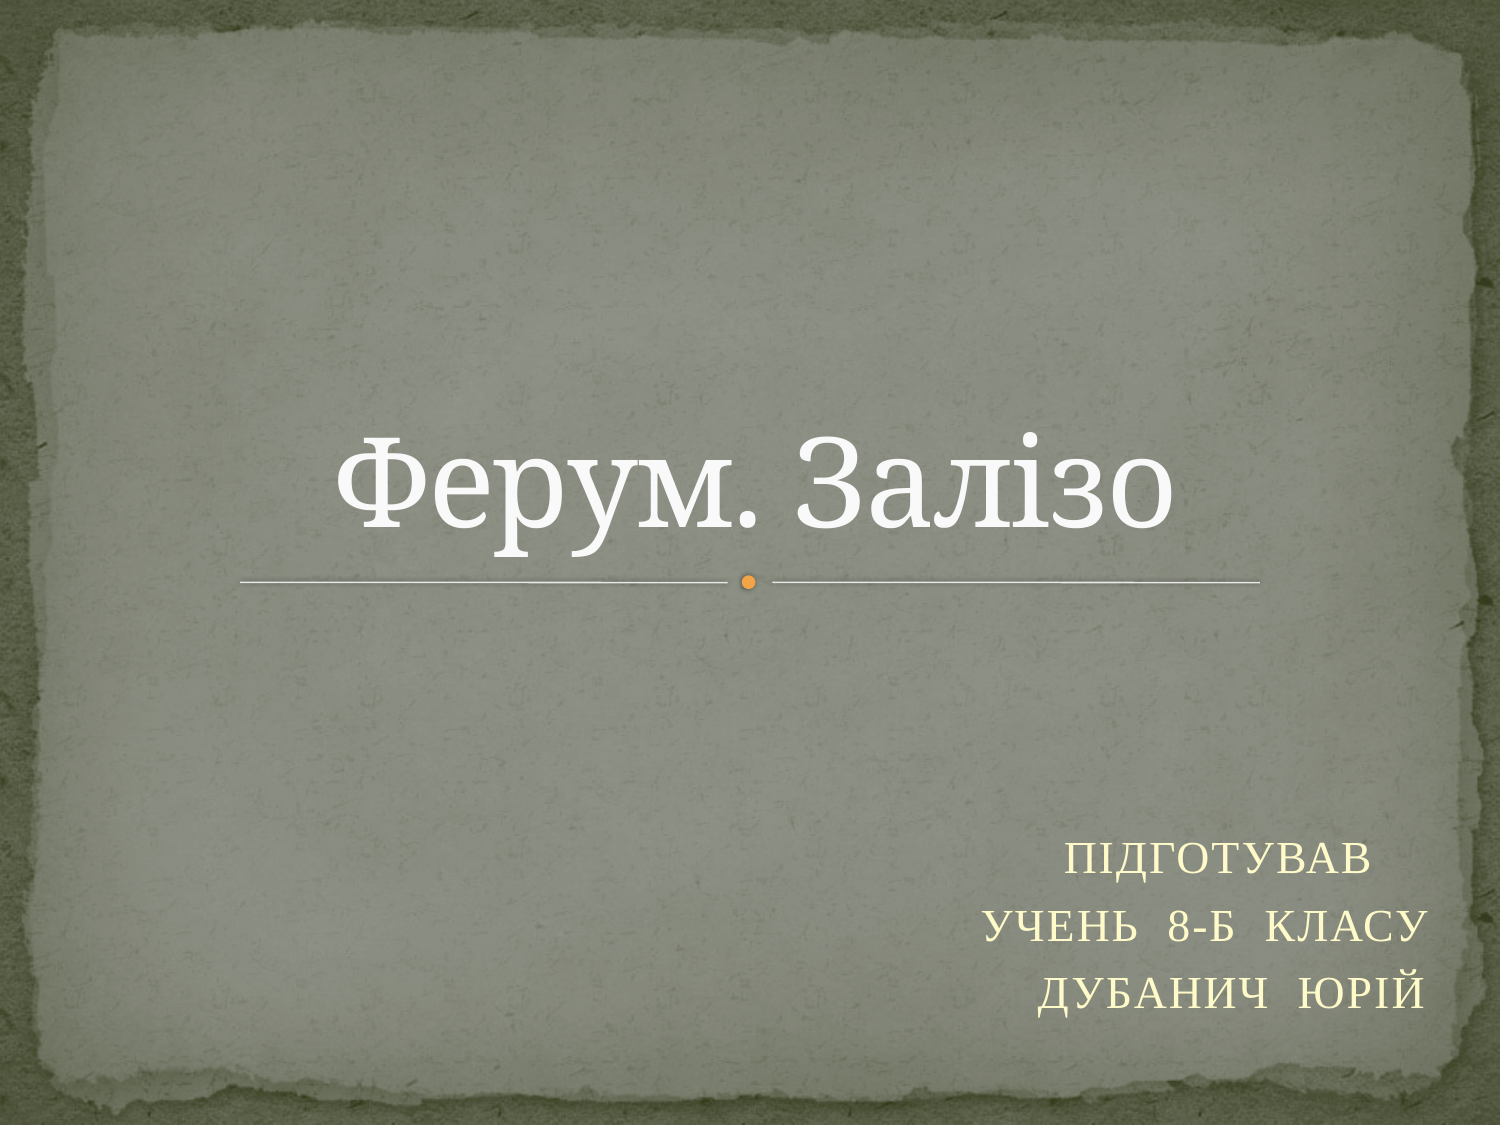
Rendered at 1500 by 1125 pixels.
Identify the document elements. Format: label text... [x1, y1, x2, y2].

subtitle ПІДГОТУВАВ УЧЕНЬ 8-Б КЛАСУ ДУБАНИЧ ЮРІЙ [82, 820, 1445, 1008]
title Ферум. Залізо [74, 235, 1438, 561]
